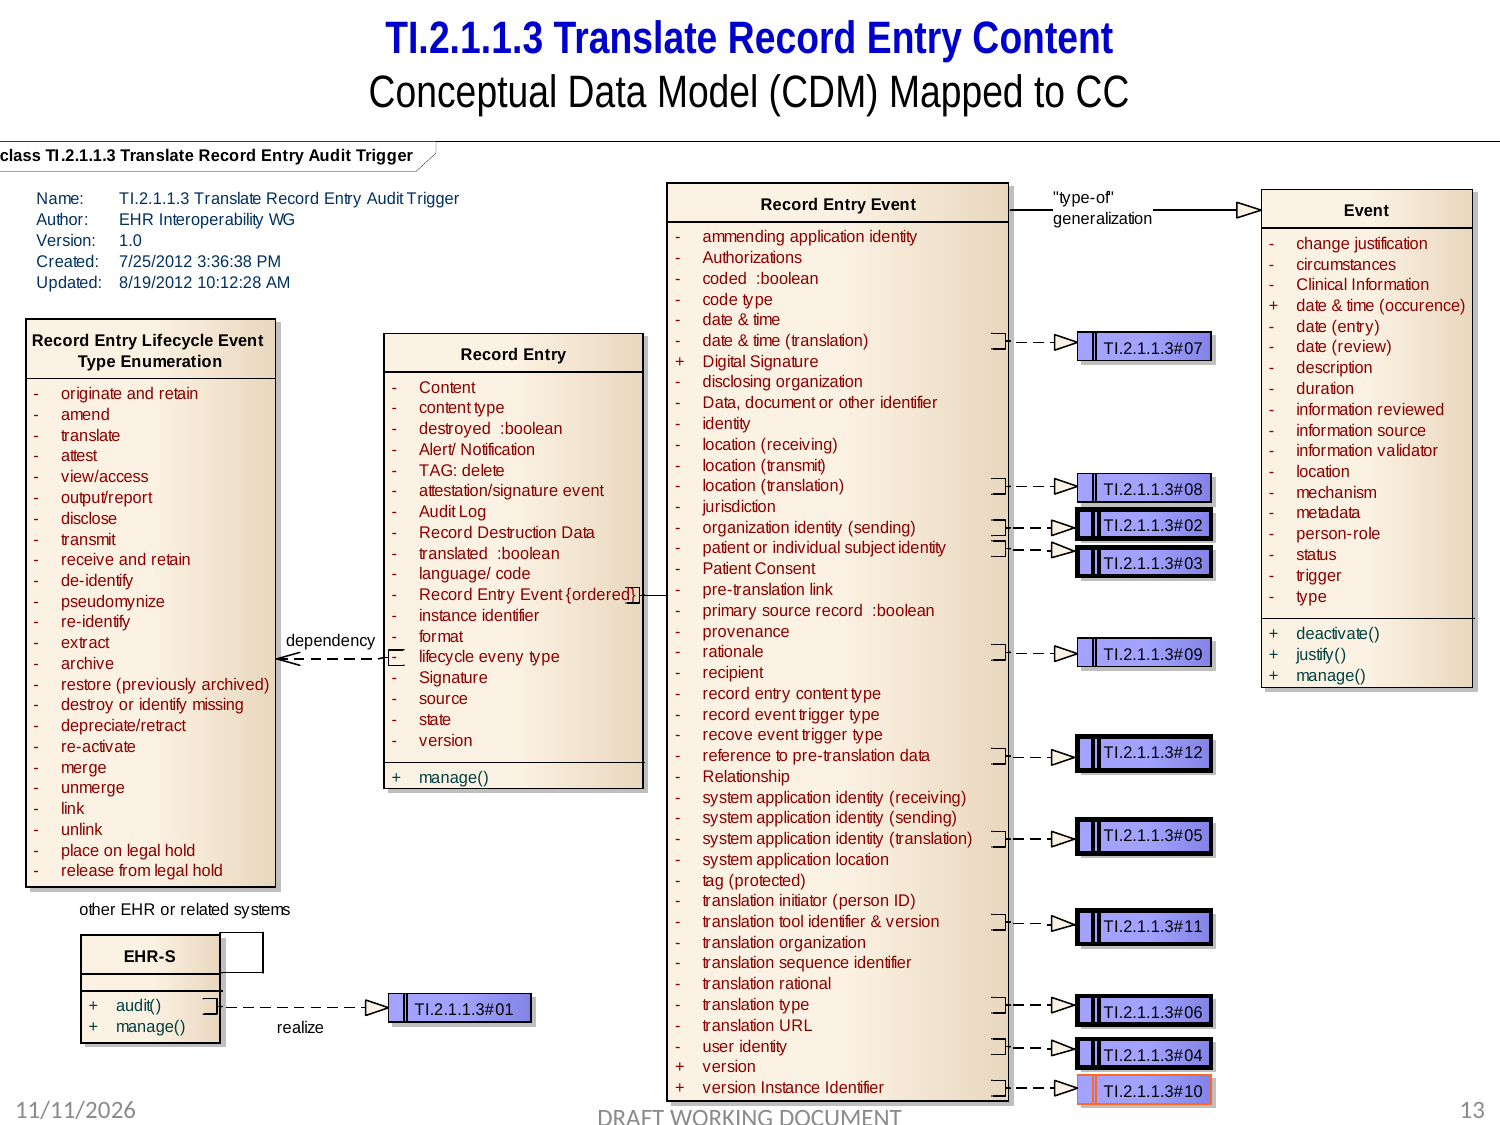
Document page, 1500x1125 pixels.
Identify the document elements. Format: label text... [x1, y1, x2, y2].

title TI.2.1.1.3 Translate Record Entry Content Conceptual Data Model (CDM) Mapped to CC [75, 0, 1425, 125]
picture [0, 137, 1500, 1125]
